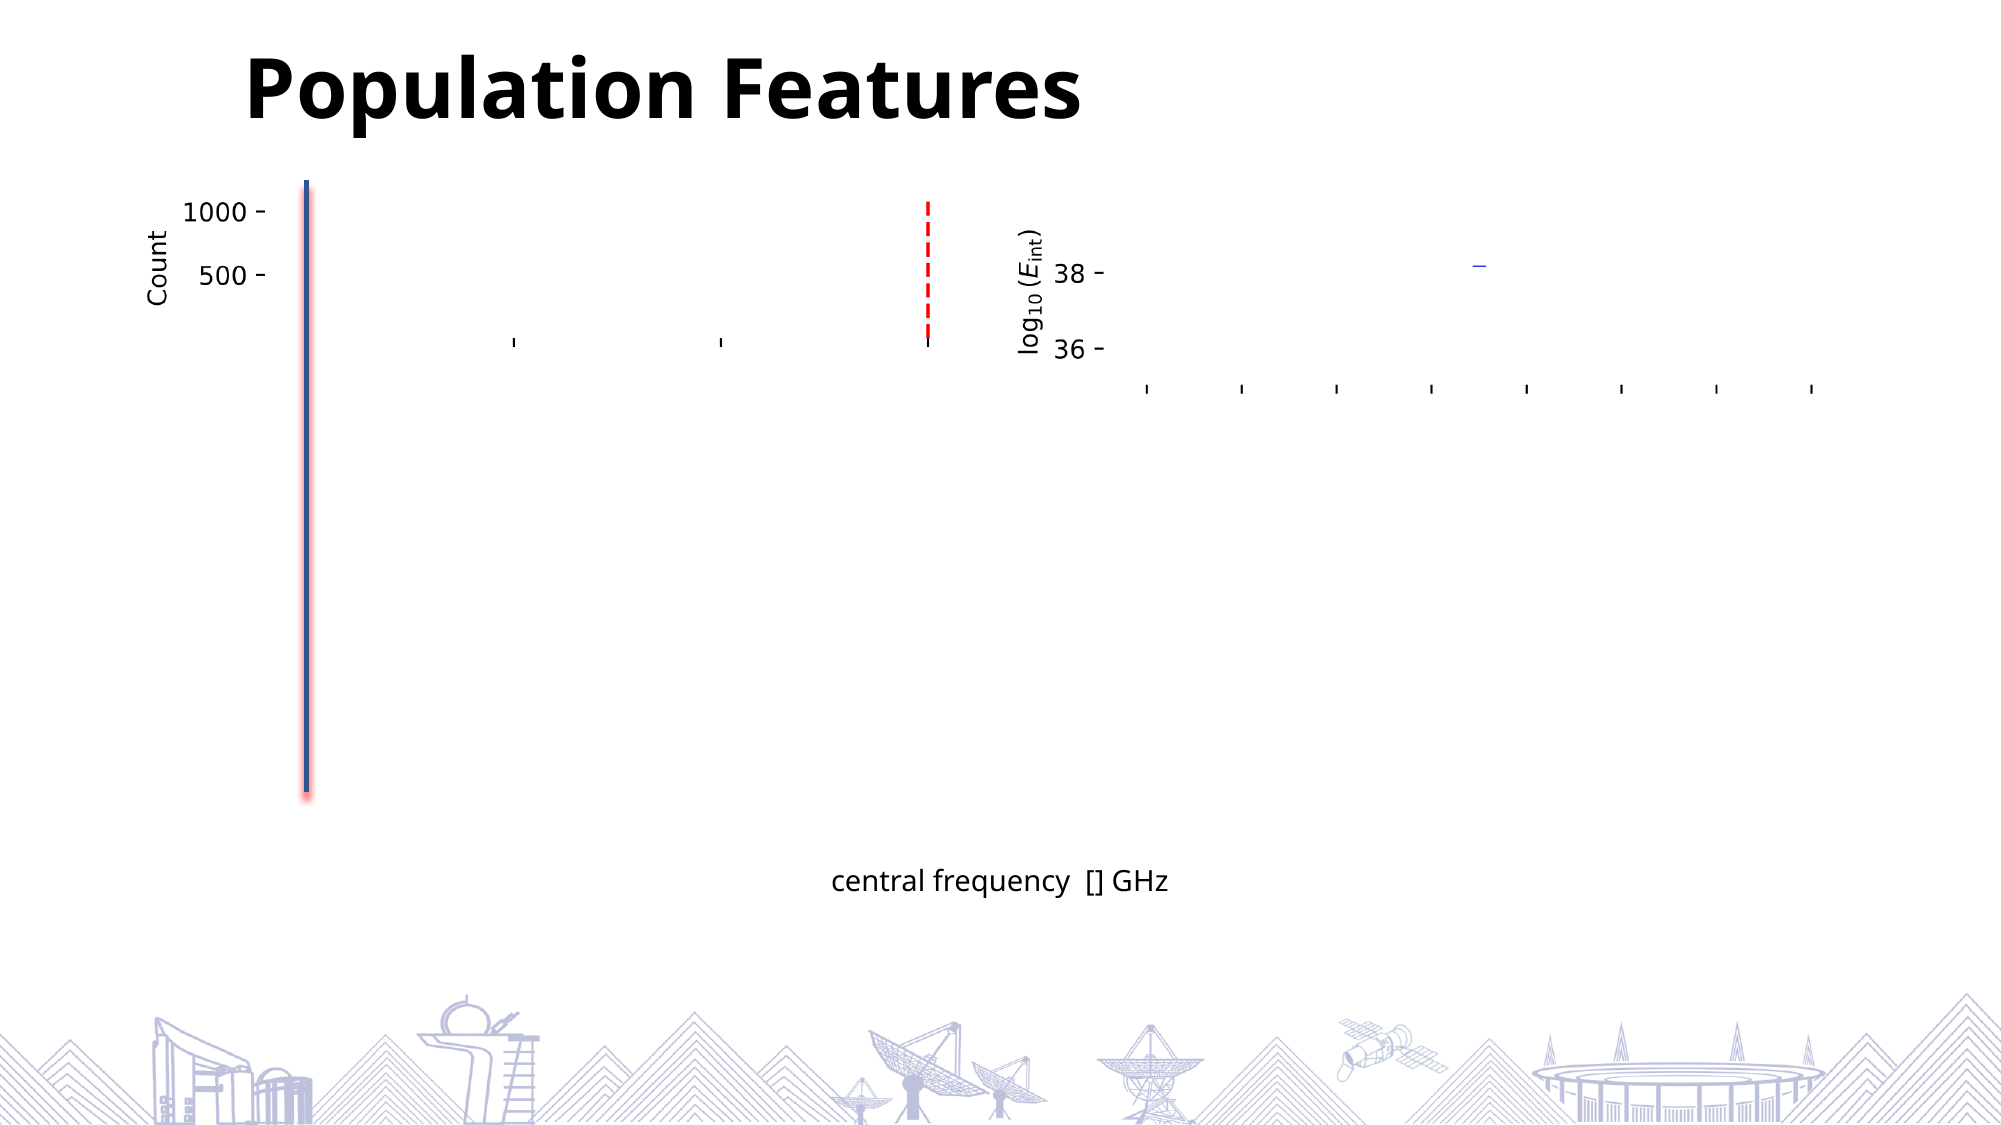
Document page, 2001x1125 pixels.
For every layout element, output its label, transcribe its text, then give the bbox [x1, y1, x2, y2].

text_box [0, 889, 2000, 1125]
text_box Population Features [229, 27, 1207, 143]
picture [128, 180, 1845, 854]
